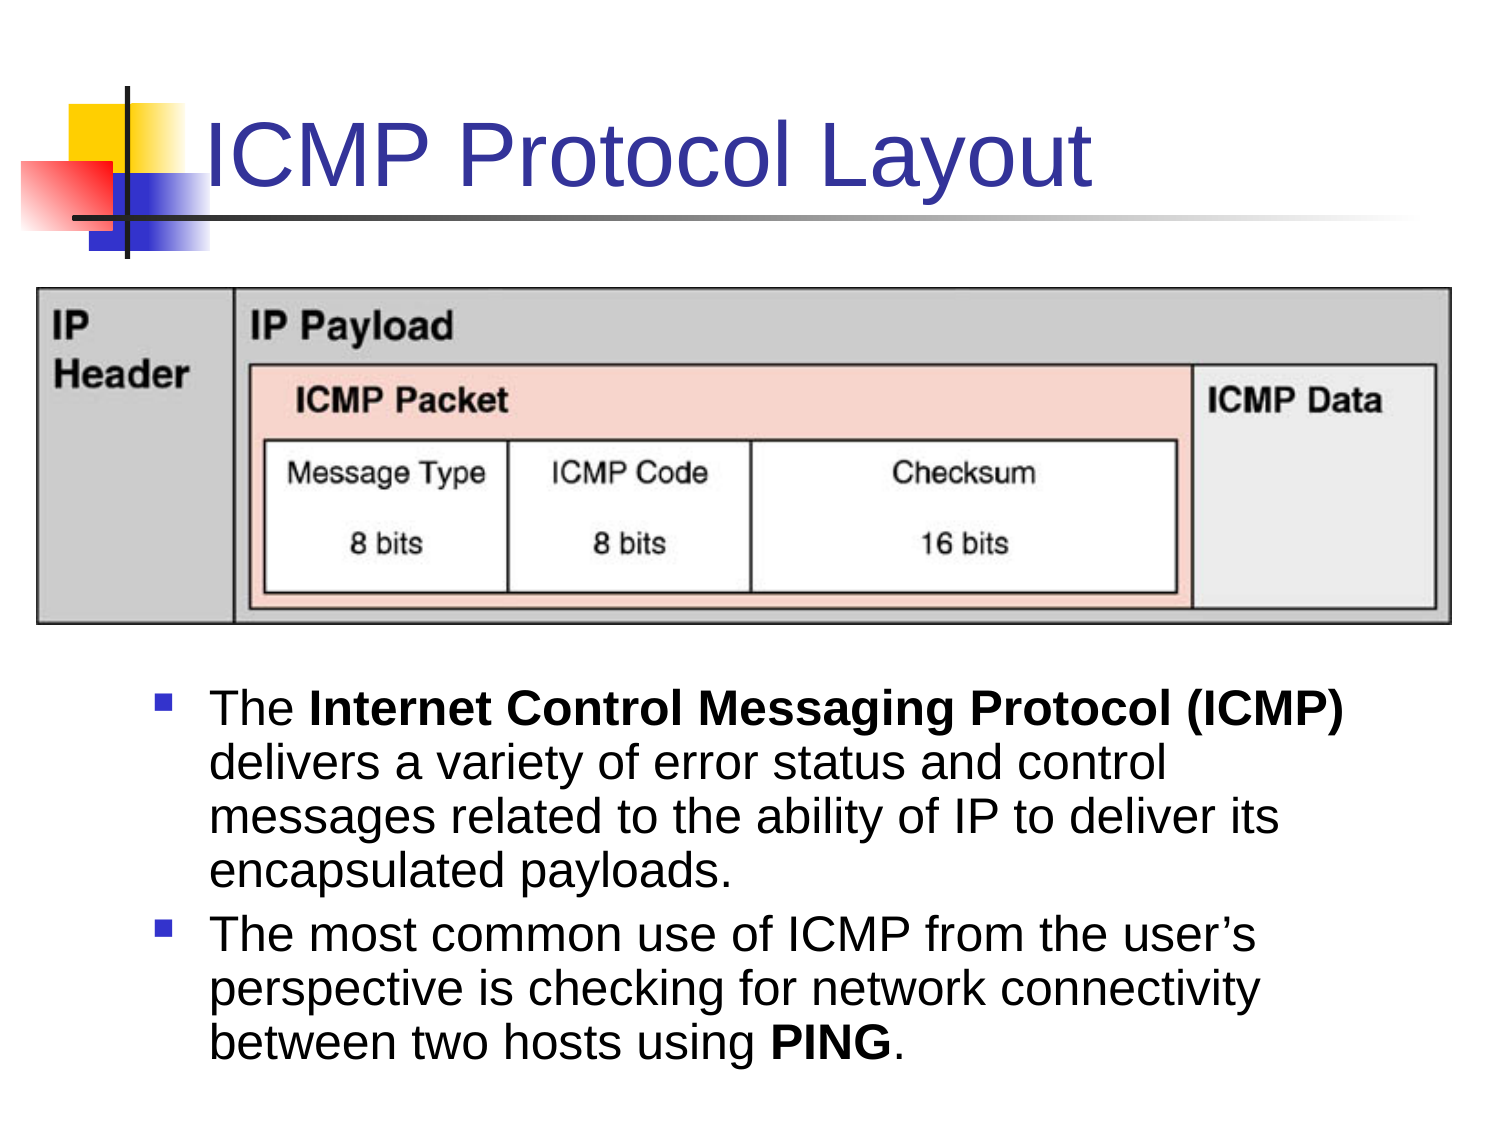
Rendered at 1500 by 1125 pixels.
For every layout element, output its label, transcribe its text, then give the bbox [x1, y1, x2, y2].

picture [36, 287, 1453, 626]
list The Internet Control Messaging Protocol (ICMP) delivers a variety of error status and control messages related to the ability of IP to deliver its encapsulated payloads. The most common use of ICMP from the user’s perspective is checking for network connectivity between two hosts using PING. [137, 674, 1413, 1007]
title ICMP Protocol Layout [188, 24, 1468, 213]
